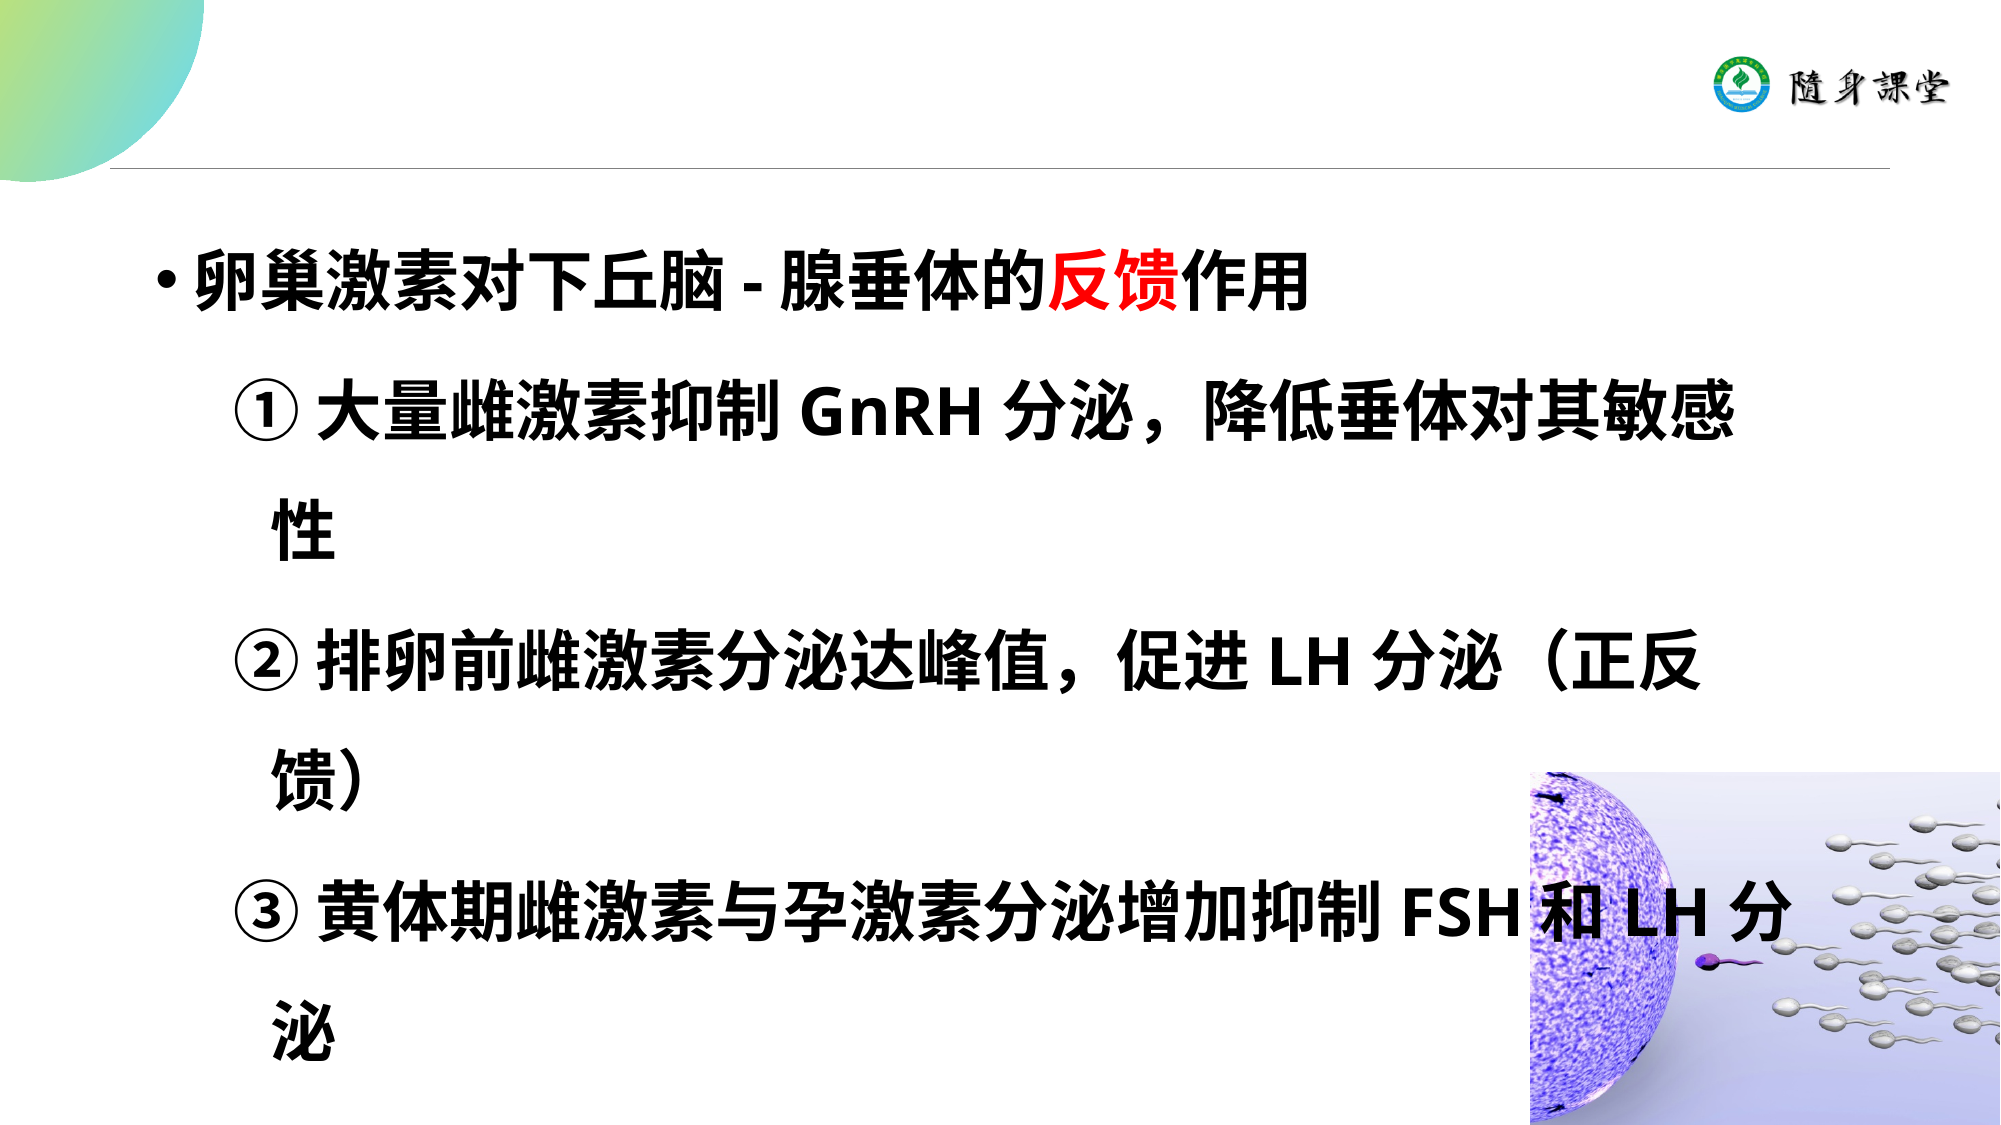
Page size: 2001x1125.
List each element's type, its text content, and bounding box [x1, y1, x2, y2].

picture [1713, 45, 1954, 124]
picture [1530, 772, 2000, 1125]
list 卵巢激素对下丘脑-腺垂体的反馈作用 ①大量雌激素抑制GnRH分泌，降低垂体对其敏感性 ②排卵前雌激素分泌达峰值，促进LH分泌（正反馈） ③黄体期雌激素与孕激素分泌增加抑制FSH和LH分泌 卵巢内激素的相互影响 [64, 191, 1810, 872]
